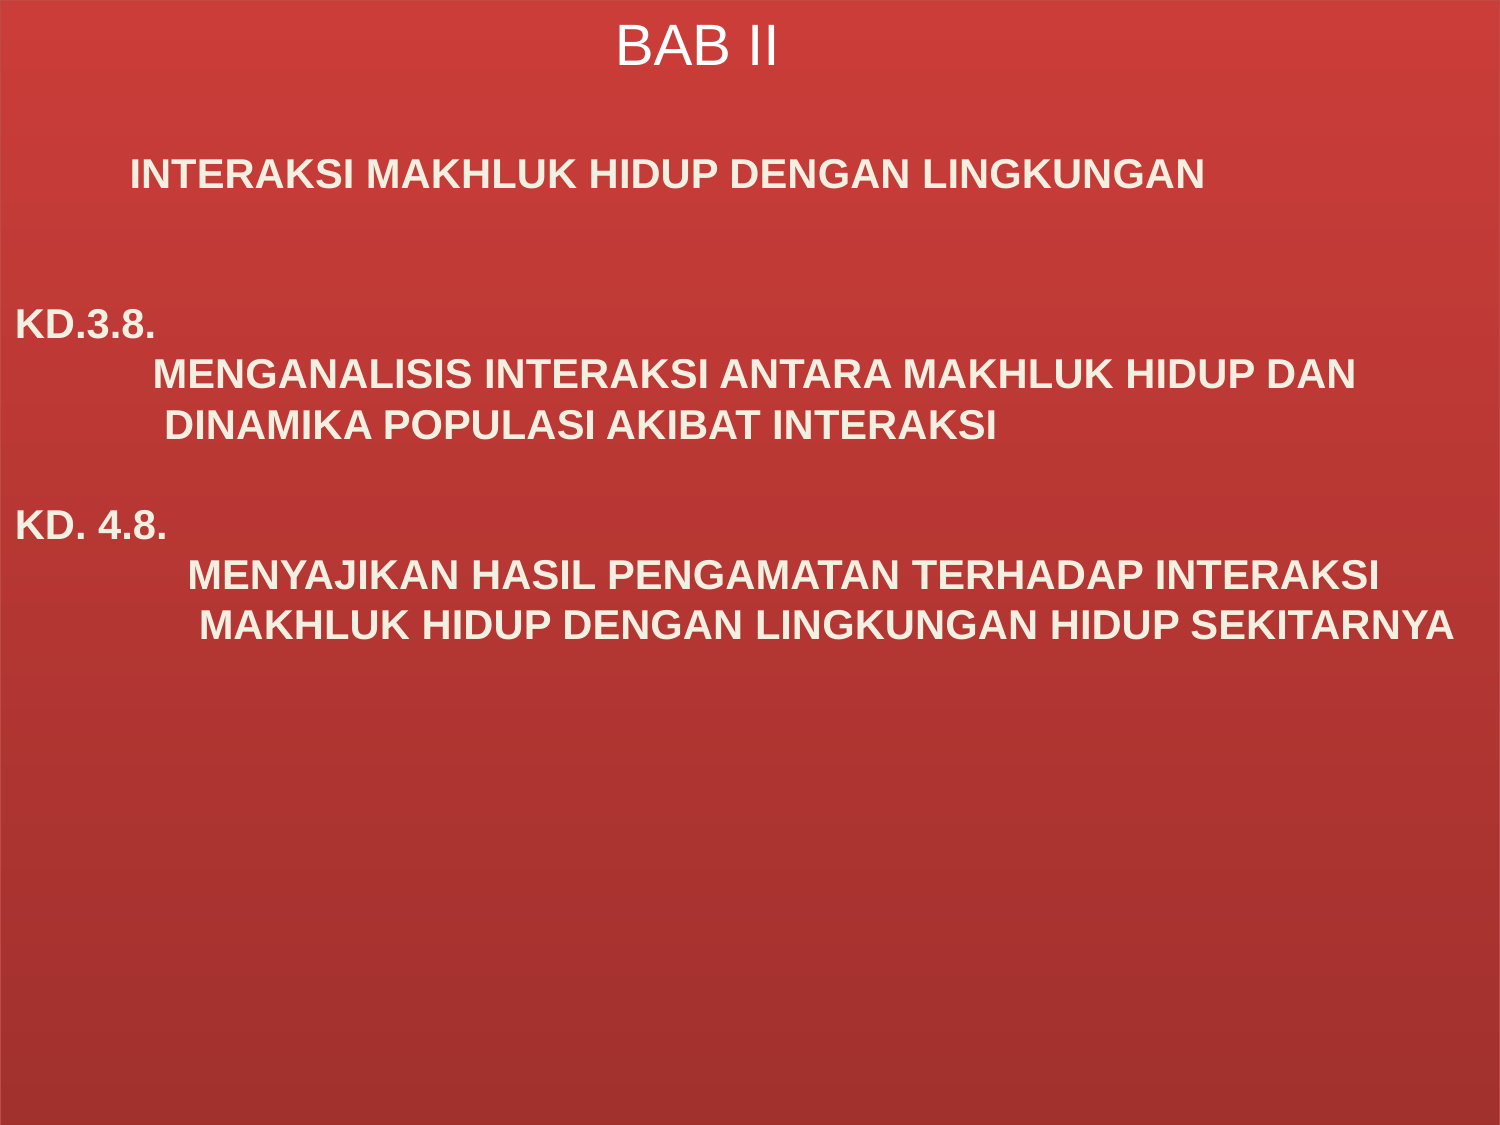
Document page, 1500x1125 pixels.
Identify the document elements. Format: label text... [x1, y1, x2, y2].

text_box BAB II INTERAKSI MAKHLUK HIDUP DENGAN LINGKUNGAN KD.3.8. MENGANALISIS INTERAKSI ANTARA MAKHLUK HIDUP DAN DINAMIKA POPULASI AKIBAT INTERAKSI KD. 4.8. MENYAJIKAN HASIL PENGAMATAN TERHADAP INTERAKSI MAKHLUK HIDUP DENGAN LINGKUNGAN HIDUP SEKITARNYA [0, 0, 1500, 1125]
